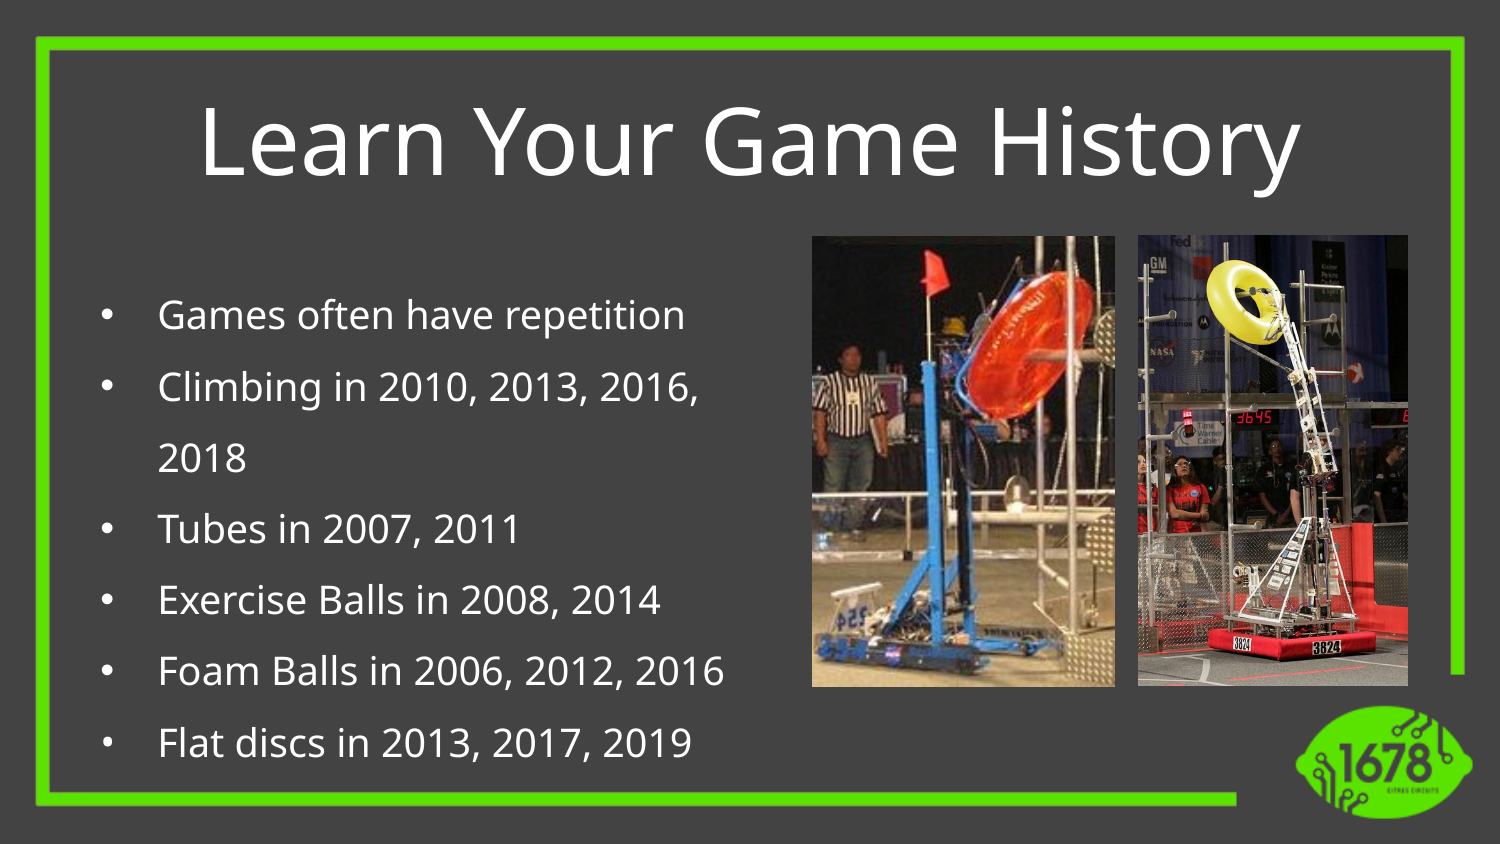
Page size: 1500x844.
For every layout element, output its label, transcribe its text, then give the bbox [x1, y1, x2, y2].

text_box Learn Your Game History [126, 67, 1374, 197]
text_box Games often have repetition Climbing in 2010, 2013, 2016, 2018 Tubes in 2007, 2011 Exercise Balls in 2008, 2014 Foam Balls in 2006, 2012, 2016 Flat discs in 2013, 2017, 2019 [73, 251, 789, 844]
picture [0, 0, 1500, 844]
